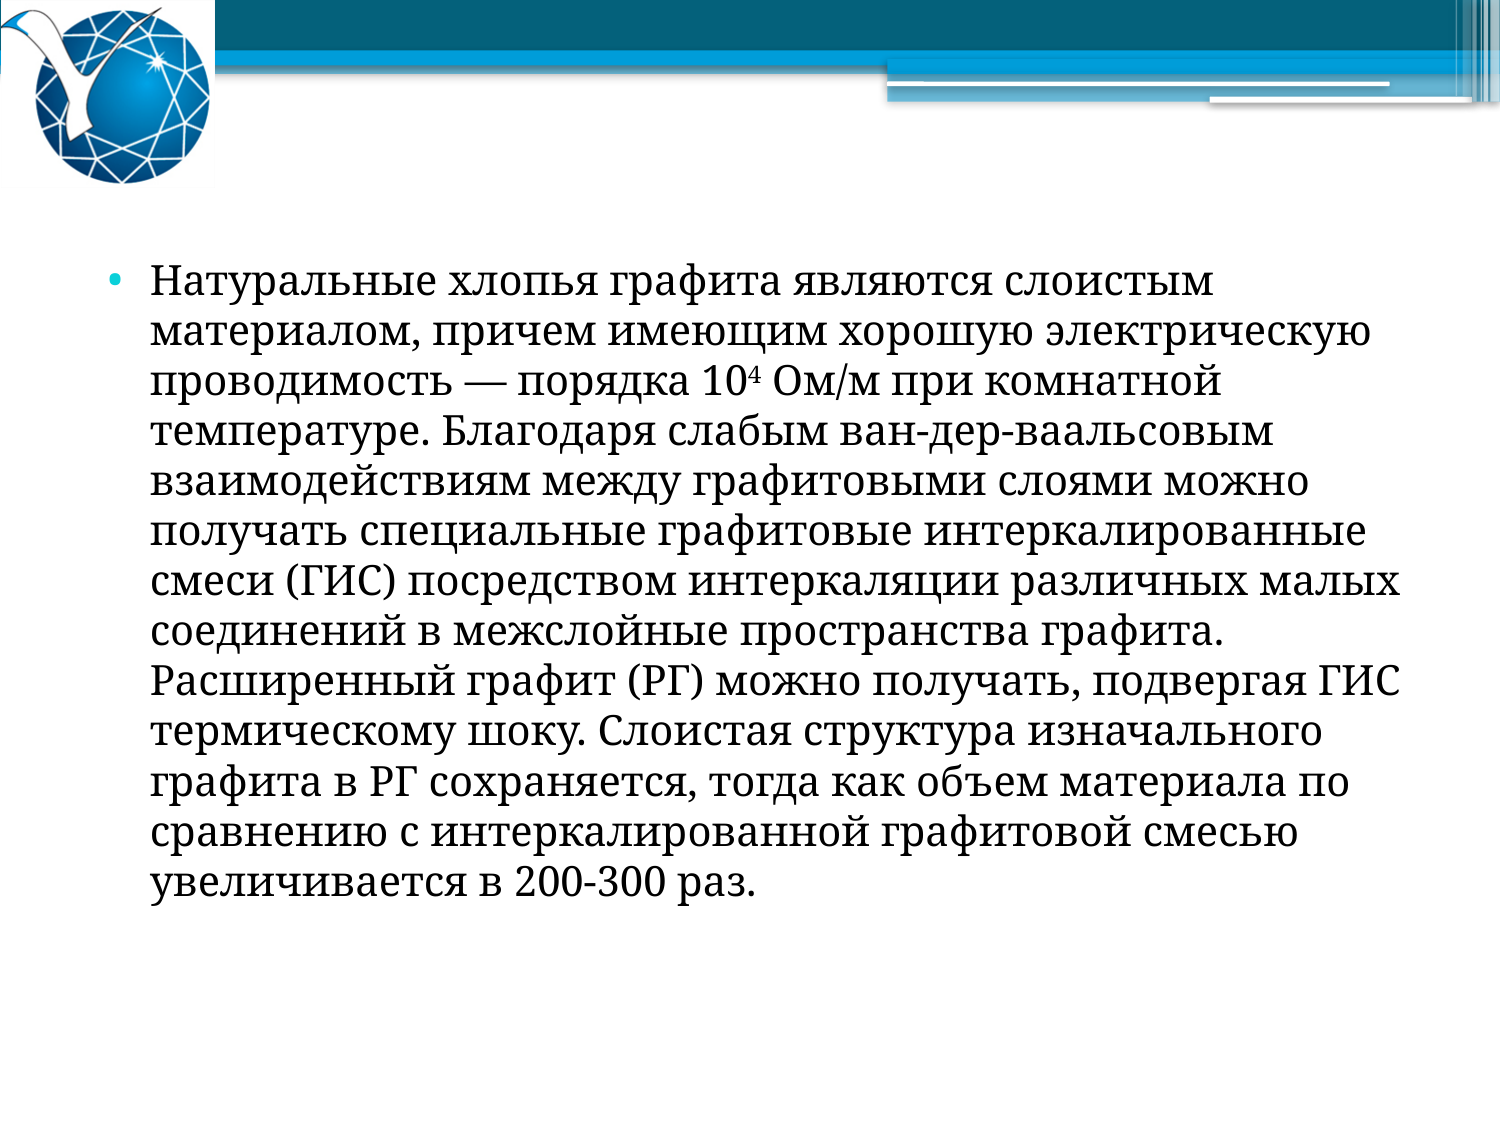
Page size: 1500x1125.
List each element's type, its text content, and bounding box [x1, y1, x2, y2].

list Натуральные хлопья графита являются слоистым материалом, причем имеющим хорошую электрическую проводимость — порядка 104 Ом/м при комнатной температуре. Благодаря слабым ван-дер-ваальсовым взаимодействиям между графитовыми слоями можно получать специальные графитовые интеркалированные смеси (ГИС) посредством интеркаляции различных малых соединений в межслойные пространства графита. Расширенный графит (РГ) можно получать, подвергая ГИС термическому шоку. Слоистая структура изначального графита в РГ сохраняется, тогда как объем материала по сравнению с интеркалированной графитовой смесью увеличивается в 200-300 раз. [75, 246, 1425, 956]
picture [0, 0, 216, 190]
